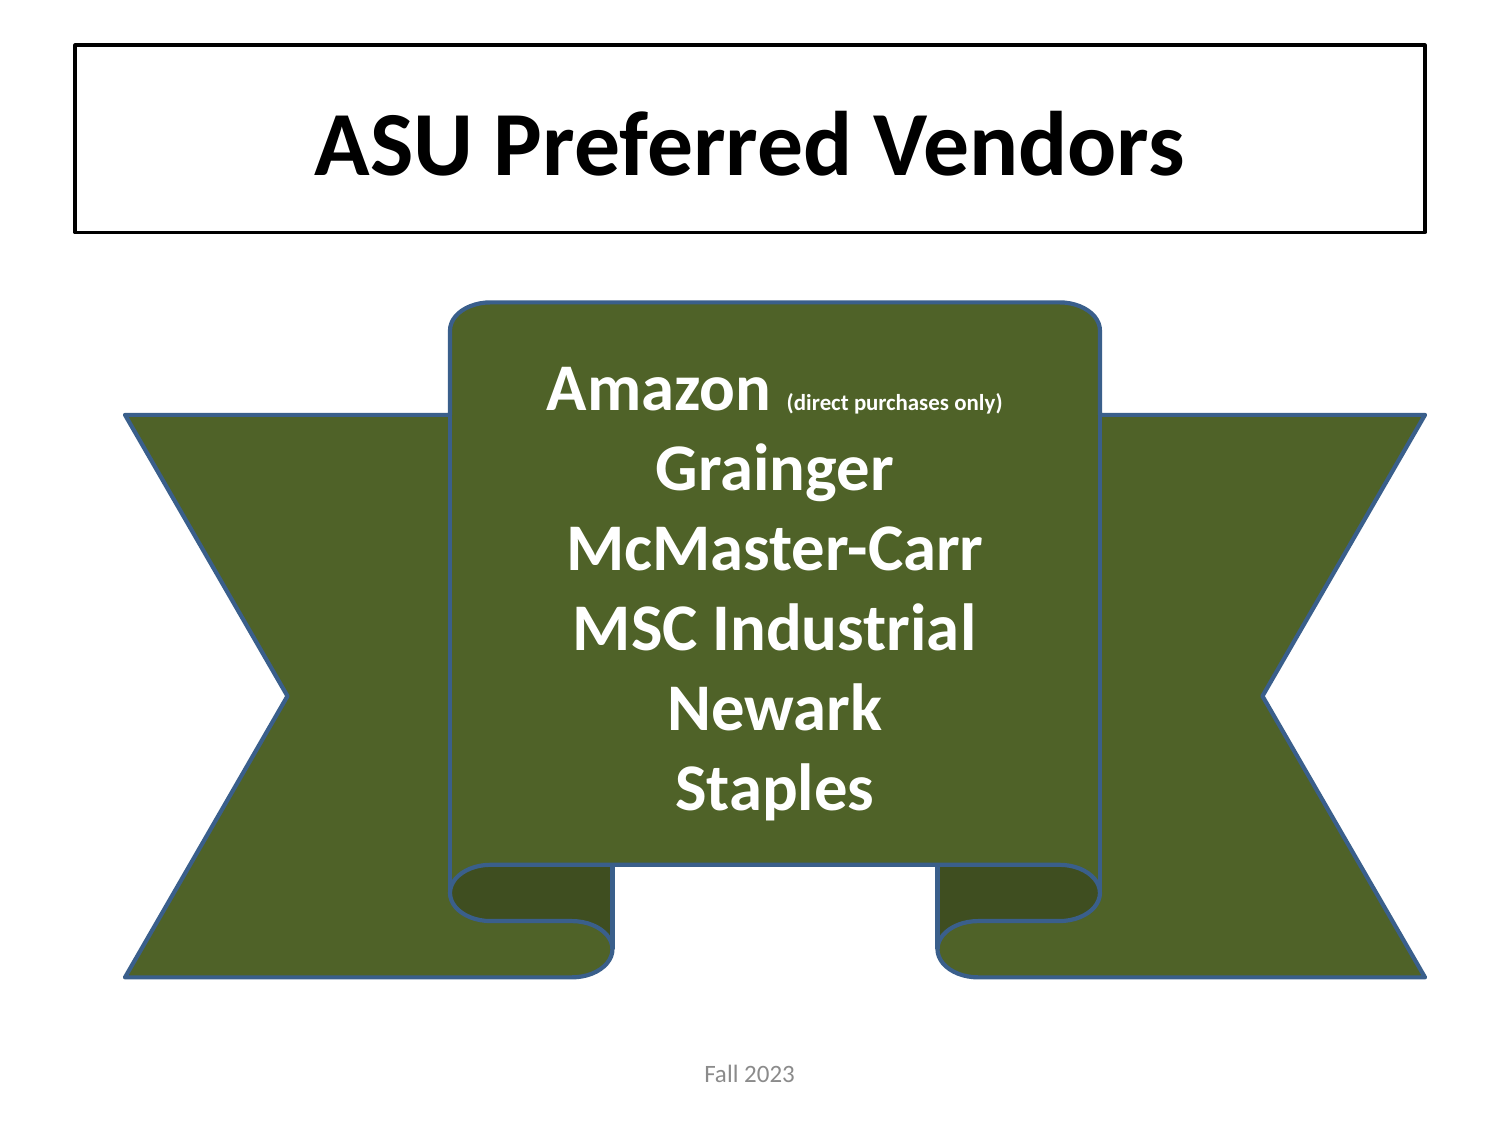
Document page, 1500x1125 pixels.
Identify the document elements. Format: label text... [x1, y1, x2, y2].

title ASU Preferred Vendors [75, 45, 1425, 233]
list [74, 262, 1426, 1006]
footer Fall 2023 [512, 1042, 988, 1103]
